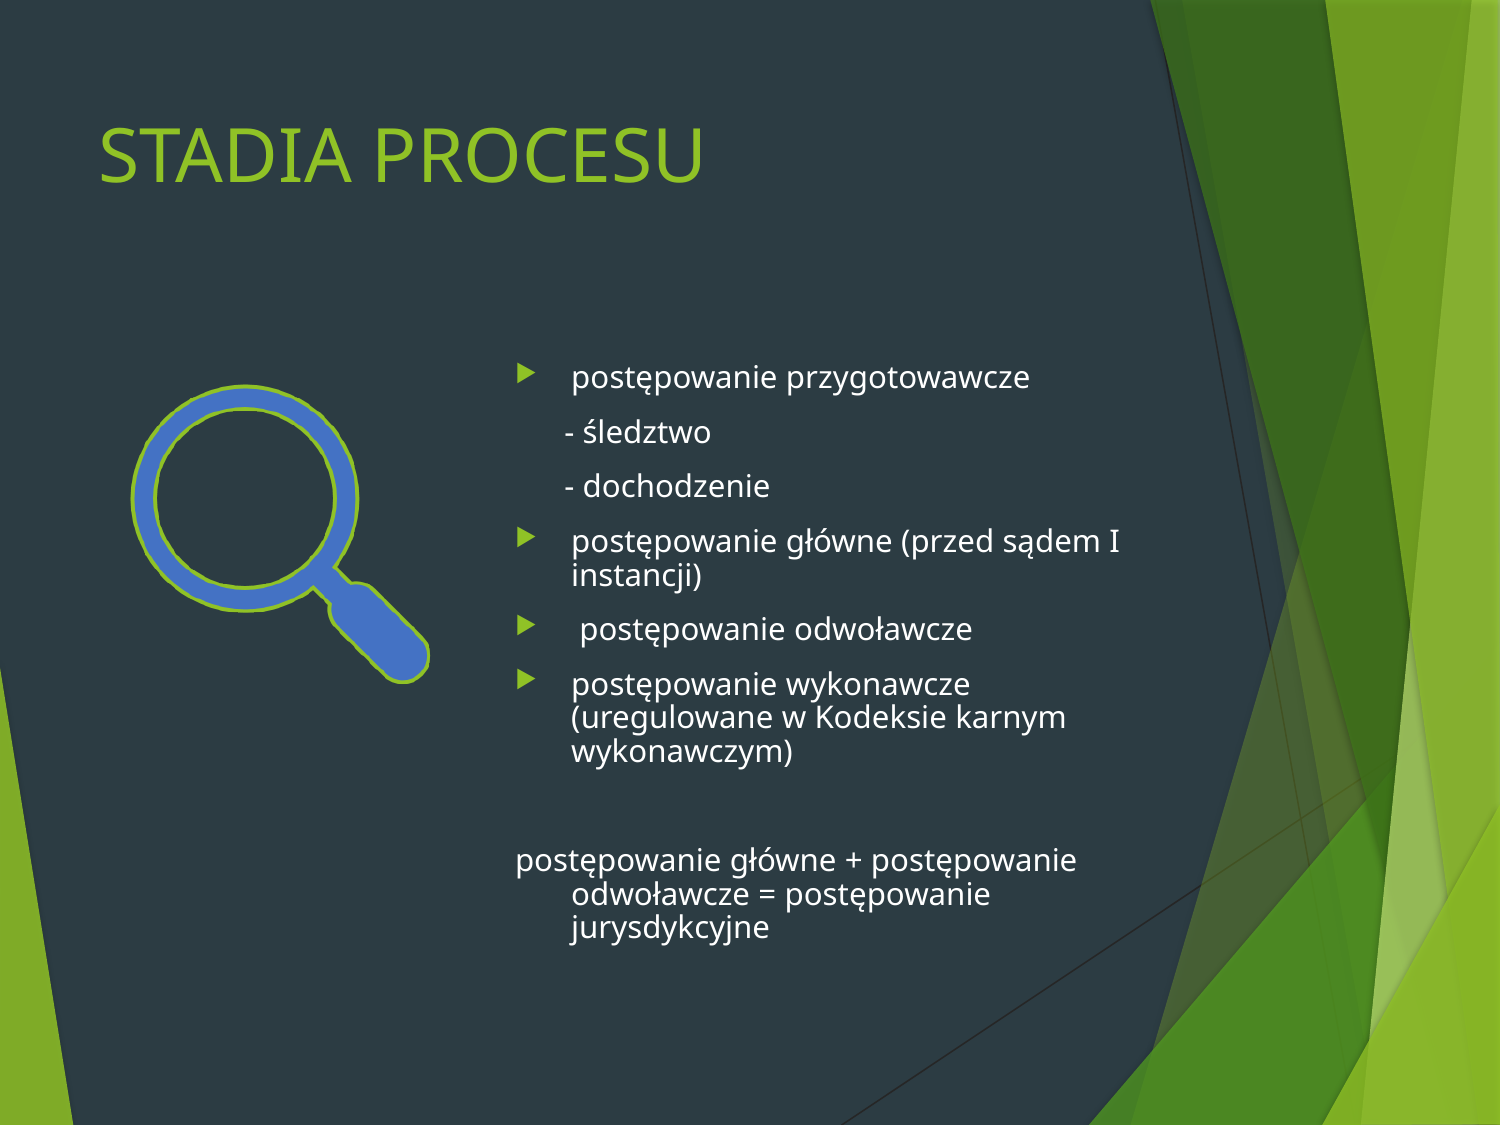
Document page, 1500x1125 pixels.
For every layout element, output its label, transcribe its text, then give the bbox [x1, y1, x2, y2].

list postępowanie przygotowawcze - śledztwo - dochodzenie postępowanie główne (przed sądem I instancji) postępowanie odwoławcze postępowanie wykonawcze (uregulowane w Kodeksie karnym wykonawczym) postępowanie główne + postępowanie odwoławcze = postępowanie jurysdykcyjne [499, 354, 1141, 992]
picture [100, 353, 460, 714]
title STADIA PROCESU [83, 99, 1141, 317]
